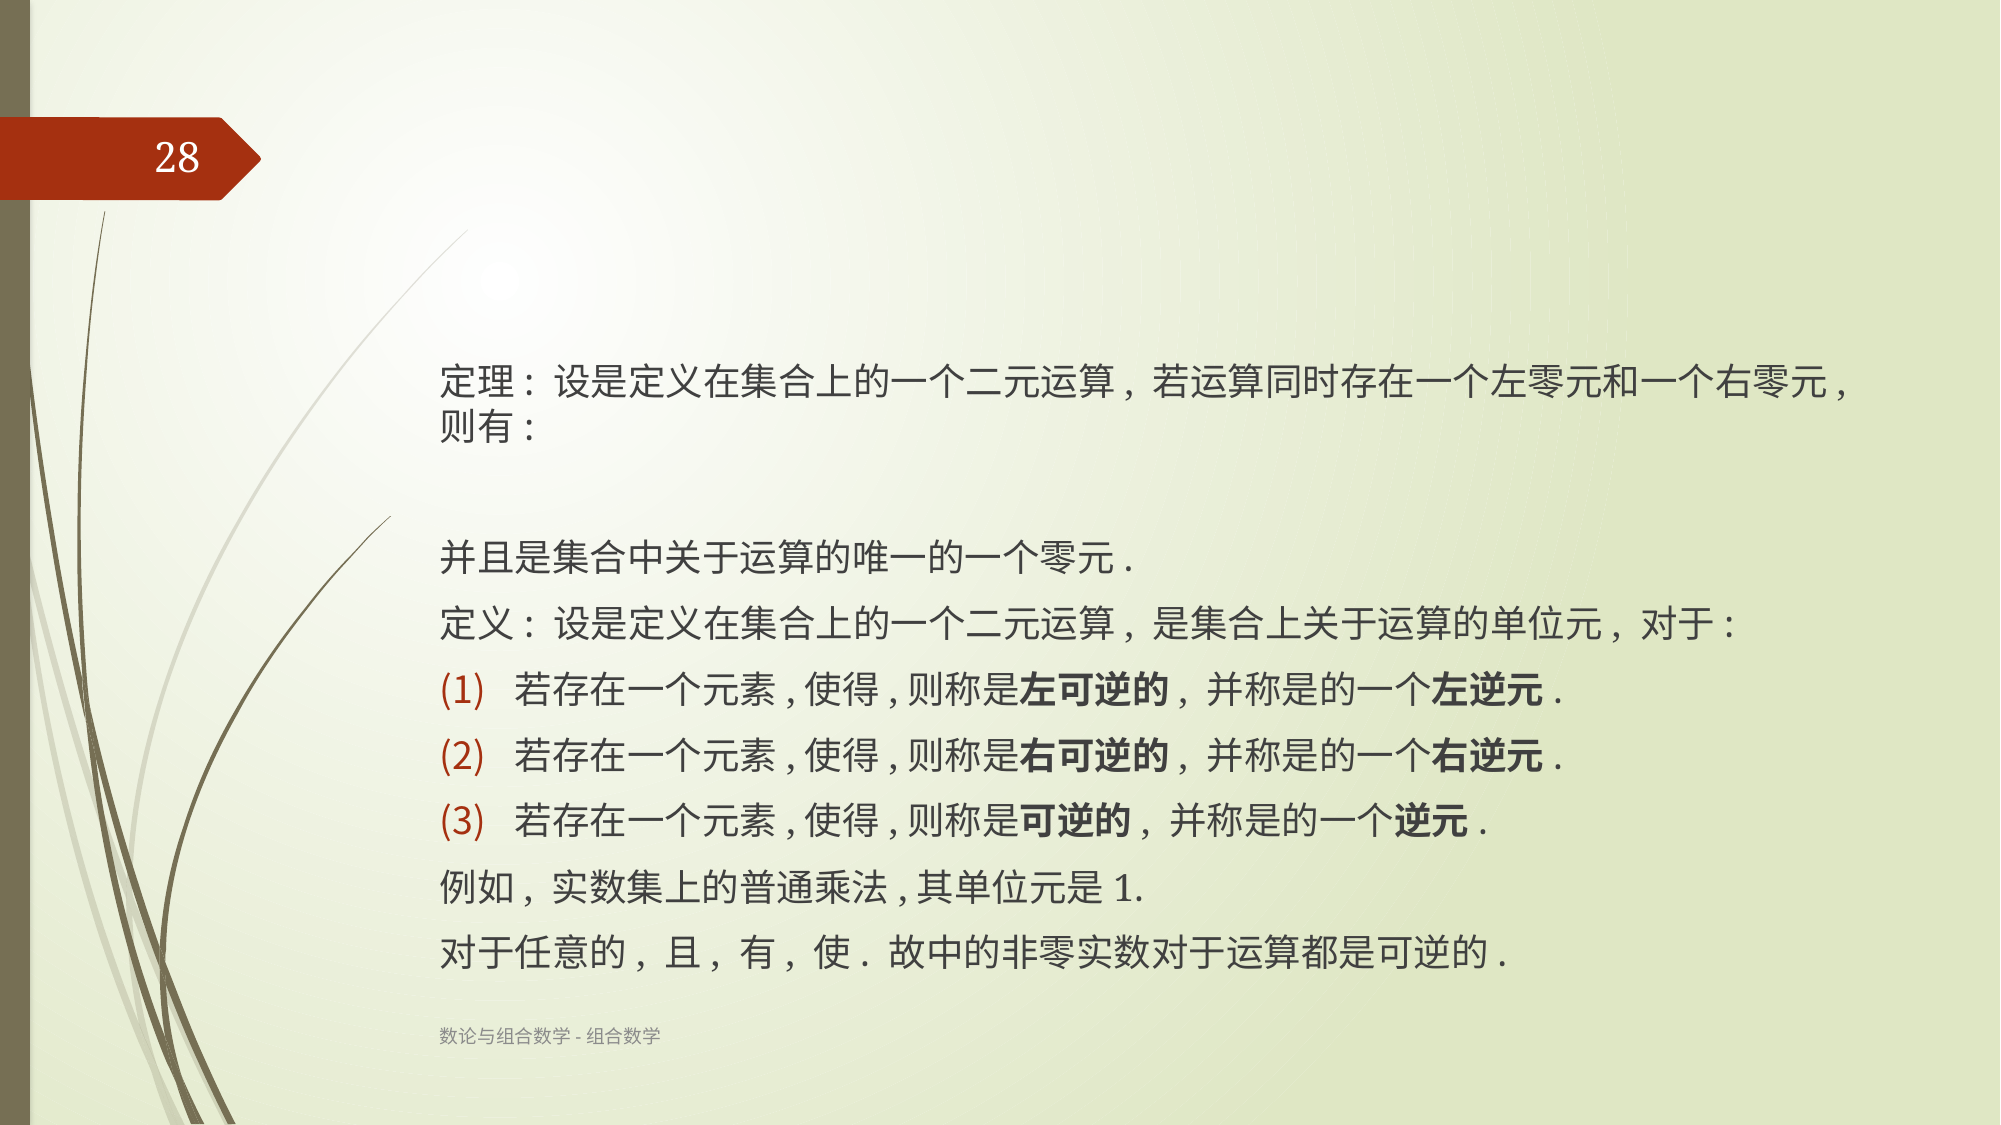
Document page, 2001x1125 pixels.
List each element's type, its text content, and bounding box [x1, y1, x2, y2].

footer 数论与组合数学-组合数学 [424, 1006, 1675, 1067]
slide_number ‹#› [87, 129, 216, 190]
